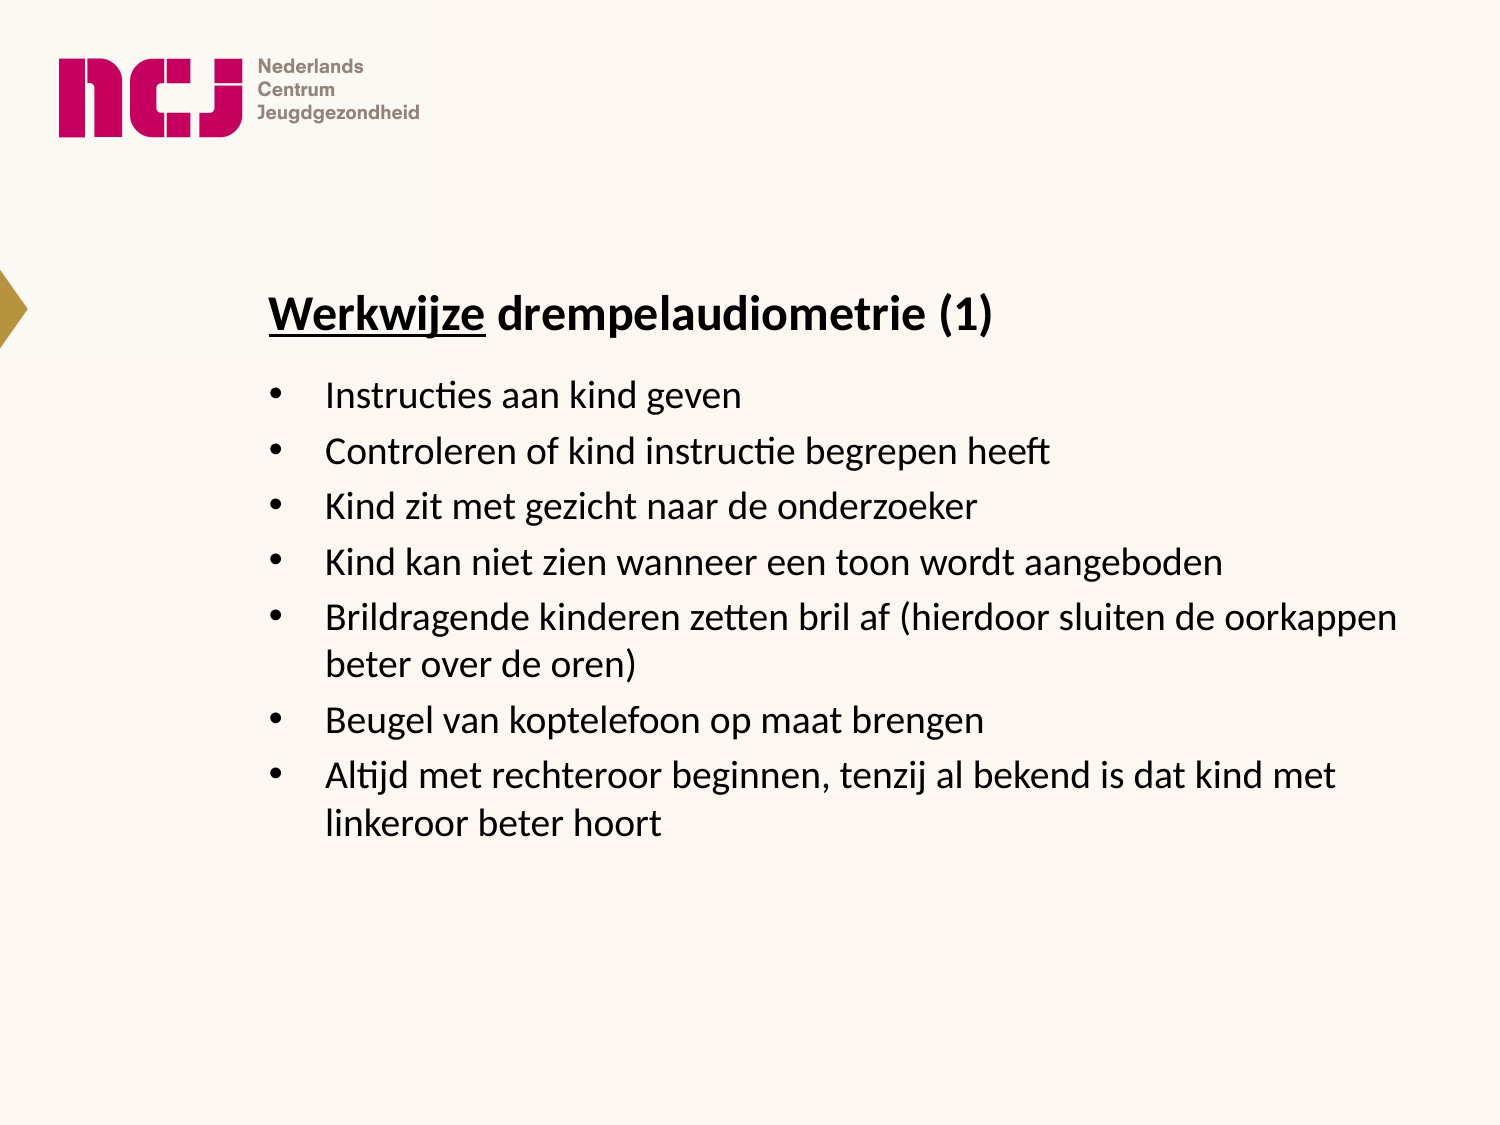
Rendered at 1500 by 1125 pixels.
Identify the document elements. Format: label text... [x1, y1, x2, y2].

picture [0, 0, 422, 358]
title Werkwijze drempelaudiometrie (1) [253, 265, 1426, 333]
list Instructies aan kind geven Controleren of kind instructie begrepen heeft Kind zit met gezicht naar de onderzoeker Kind kan niet zien wanneer een toon wordt aangeboden Brildragende kinderen zetten bril af (hierdoor sluiten de oorkappen beter over de oren) Beugel van koptelefoon op maat brengen Altijd met rechteroor beginnen, tenzij al bekend is dat kind met linkeroor beter hoort [253, 354, 1425, 1097]
